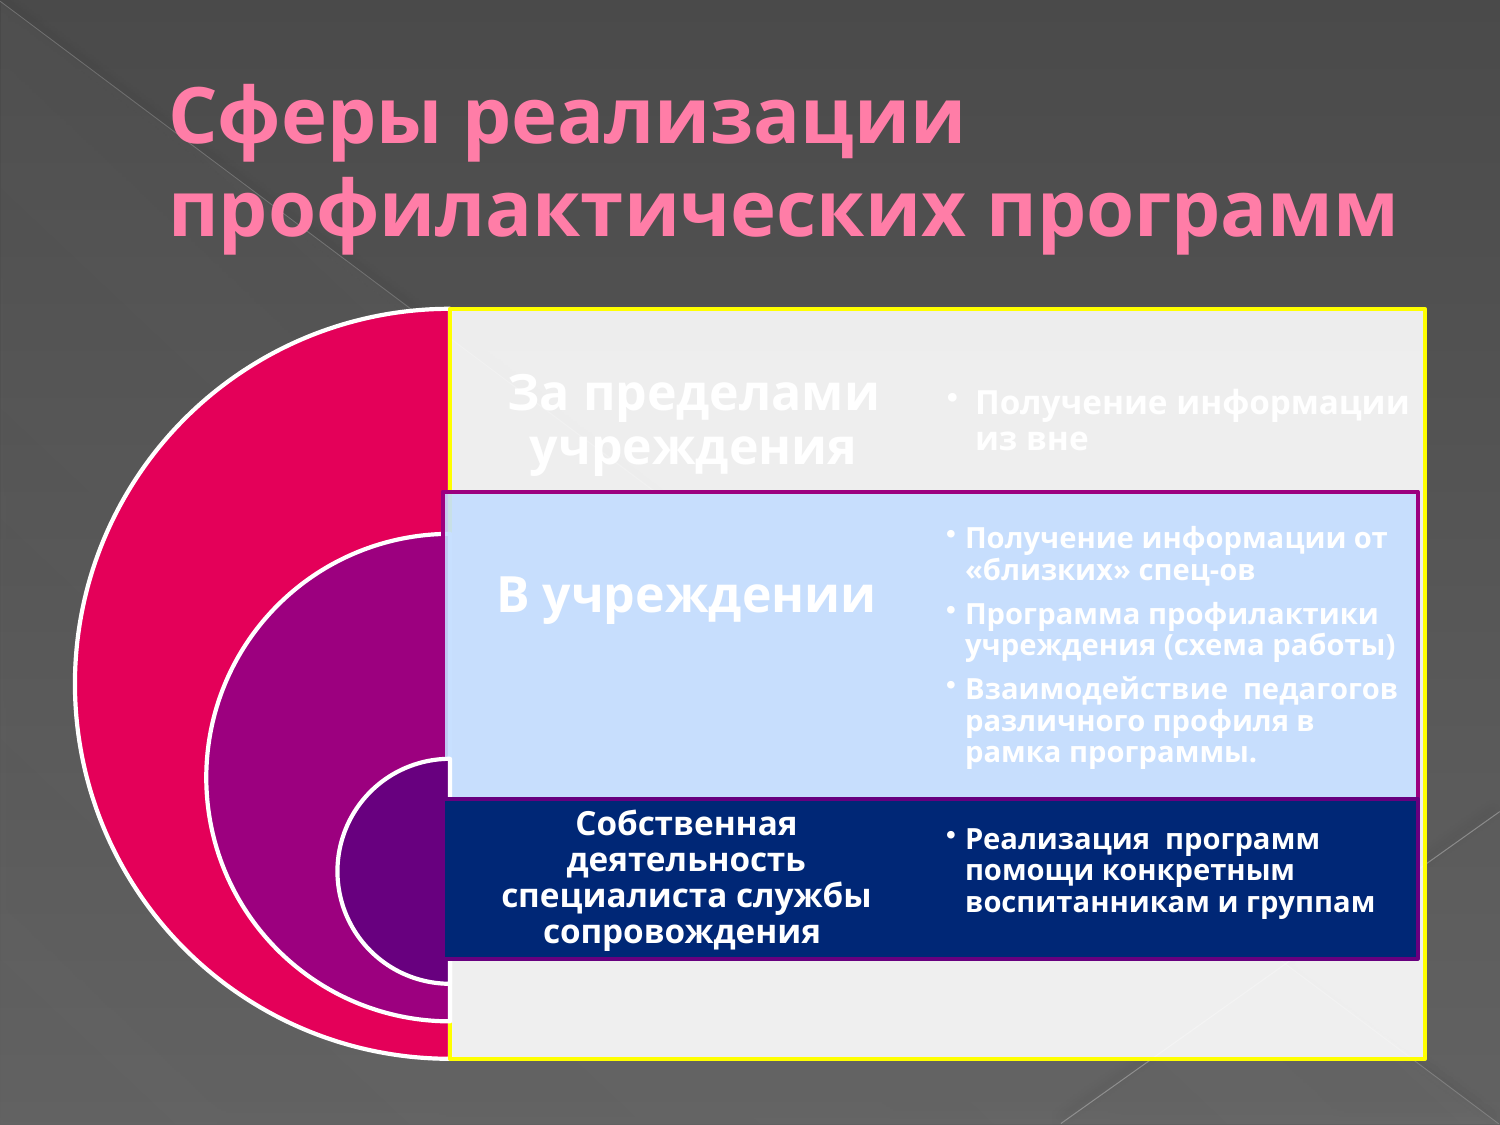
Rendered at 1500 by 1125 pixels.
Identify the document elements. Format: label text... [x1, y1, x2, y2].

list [74, 308, 1426, 1060]
title Сферы реализации профилактических программ [75, 43, 1425, 274]
